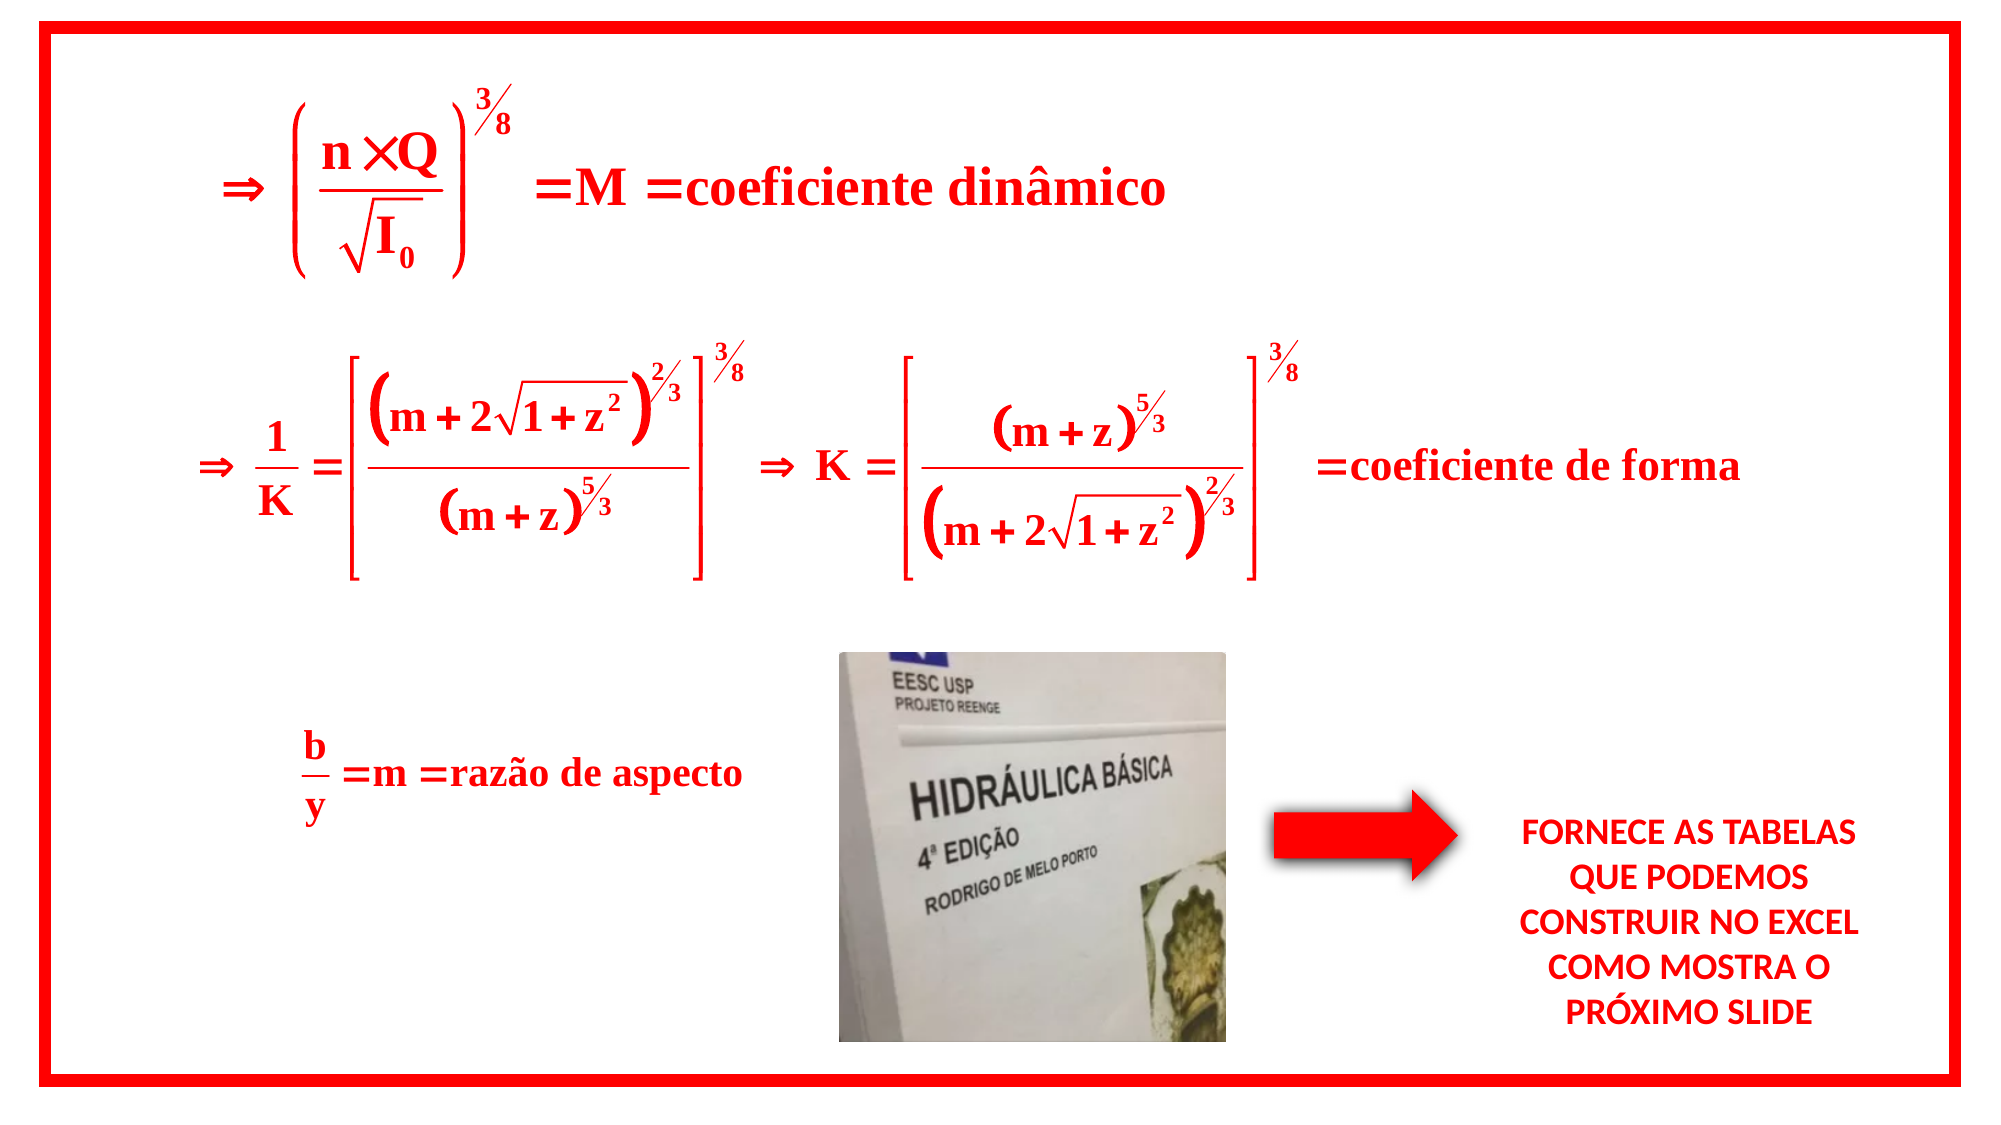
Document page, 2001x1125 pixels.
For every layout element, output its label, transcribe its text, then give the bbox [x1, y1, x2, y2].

picture [839, 652, 1226, 1042]
text_box FORNECE AS TABELAS QUE PODEMOS CONSTRUIR NO EXCEL COMO MOSTRA O PRÓXIMO SLIDE [1485, 799, 1894, 1040]
text_box [1273, 787, 1460, 884]
text_box [44, 26, 1956, 1082]
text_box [295, 717, 750, 836]
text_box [192, 332, 1750, 591]
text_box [214, 71, 1180, 289]
